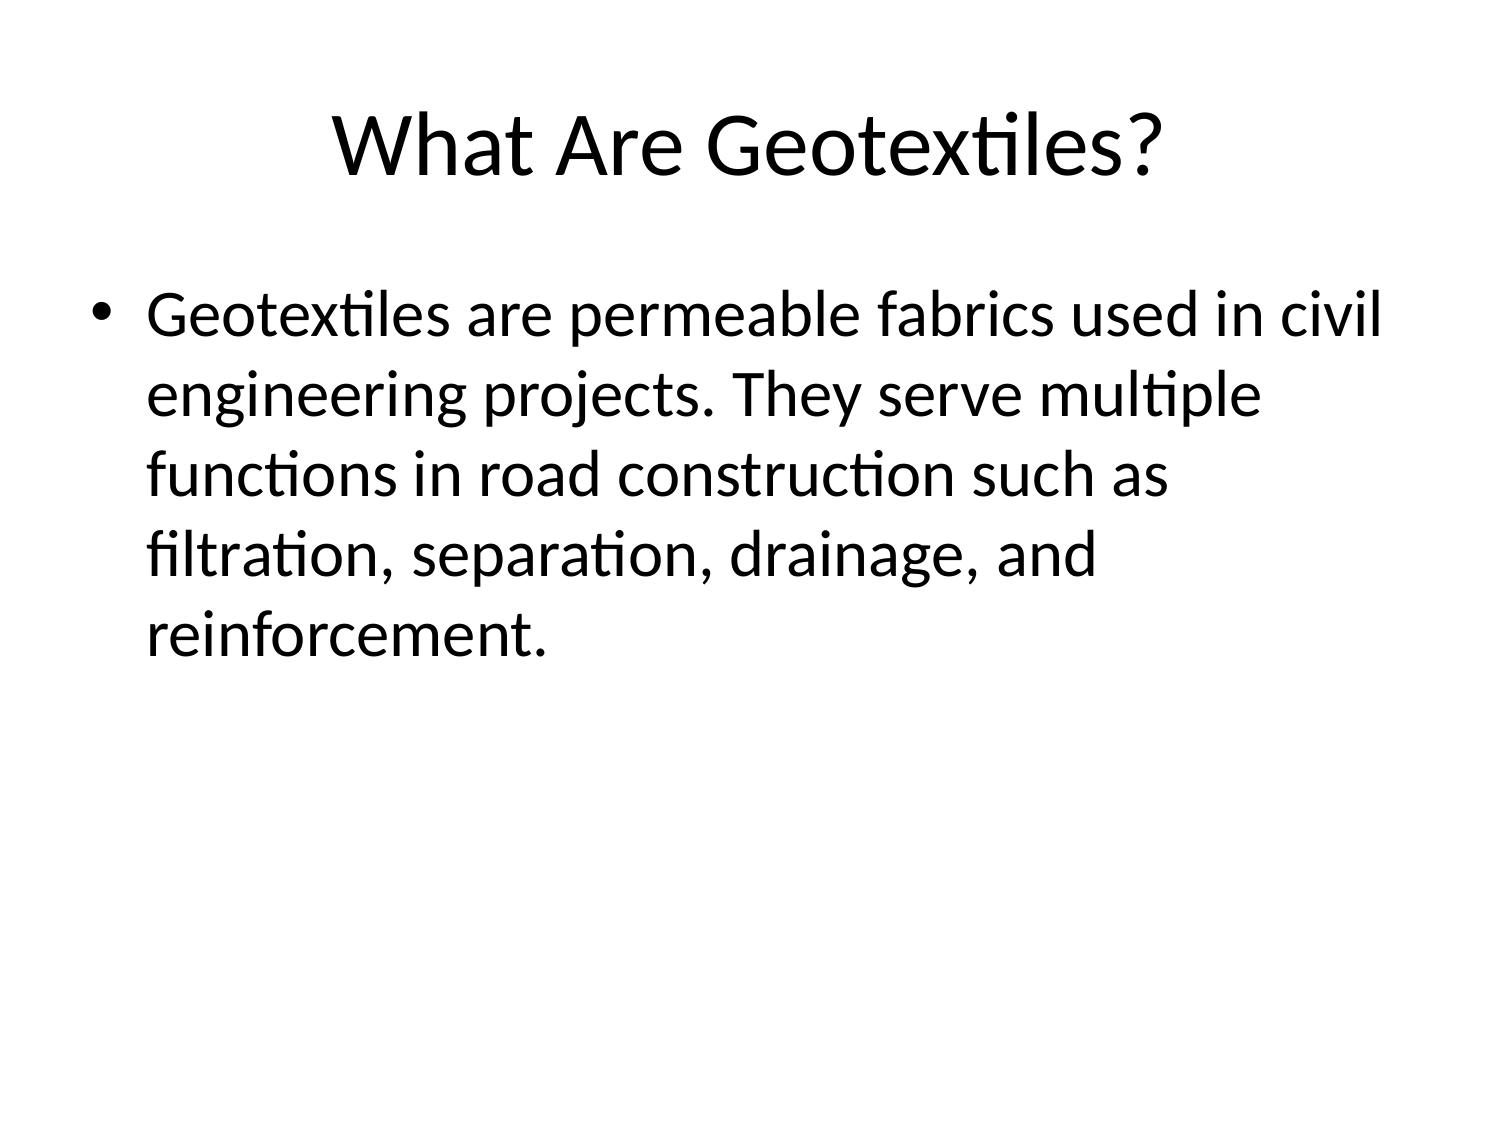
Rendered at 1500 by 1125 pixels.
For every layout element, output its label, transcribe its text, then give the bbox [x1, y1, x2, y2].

title What Are Geotextiles? [75, 45, 1425, 233]
list Geotextiles are permeable fabrics used in civil engineering projects. They serve multiple functions in road construction such as filtration, separation, drainage, and reinforcement. [75, 262, 1425, 1005]
